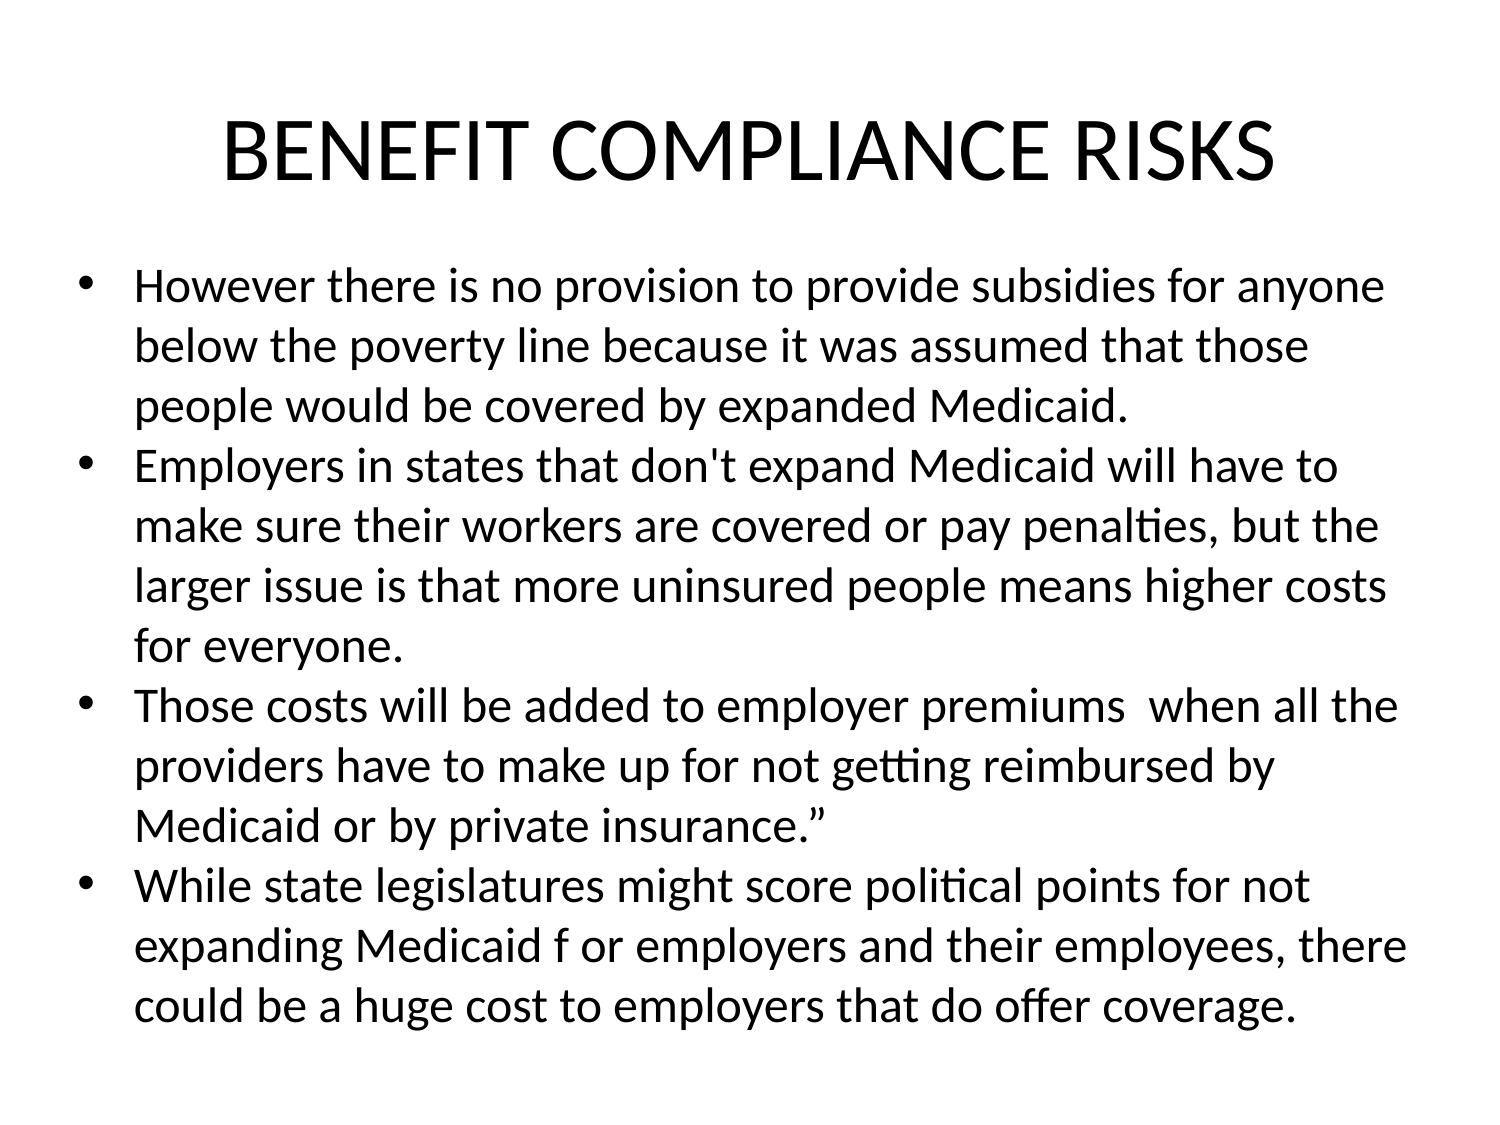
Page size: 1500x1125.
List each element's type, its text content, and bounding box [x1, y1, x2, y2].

list However there is no provision to provide subsidies for anyone below the poverty line because it was assumed that those people would be covered by expanded Medicaid. Employers in states that don't expand Medicaid will have to make sure their workers are covered or pay penalties, but the larger issue is that more uninsured people means higher costs for everyone. Those costs will be added to employer premiums when all the providers have to make up for not getting reimbursed by Medicaid or by private insurance.” While state legislatures might score political points for not expanding Medicaid f or employers and their employees, there could be a huge cost to employers that do offer coverage. [62, 245, 1463, 988]
title BENEFIT COMPLIANCE RISKS [75, 50, 1425, 238]
